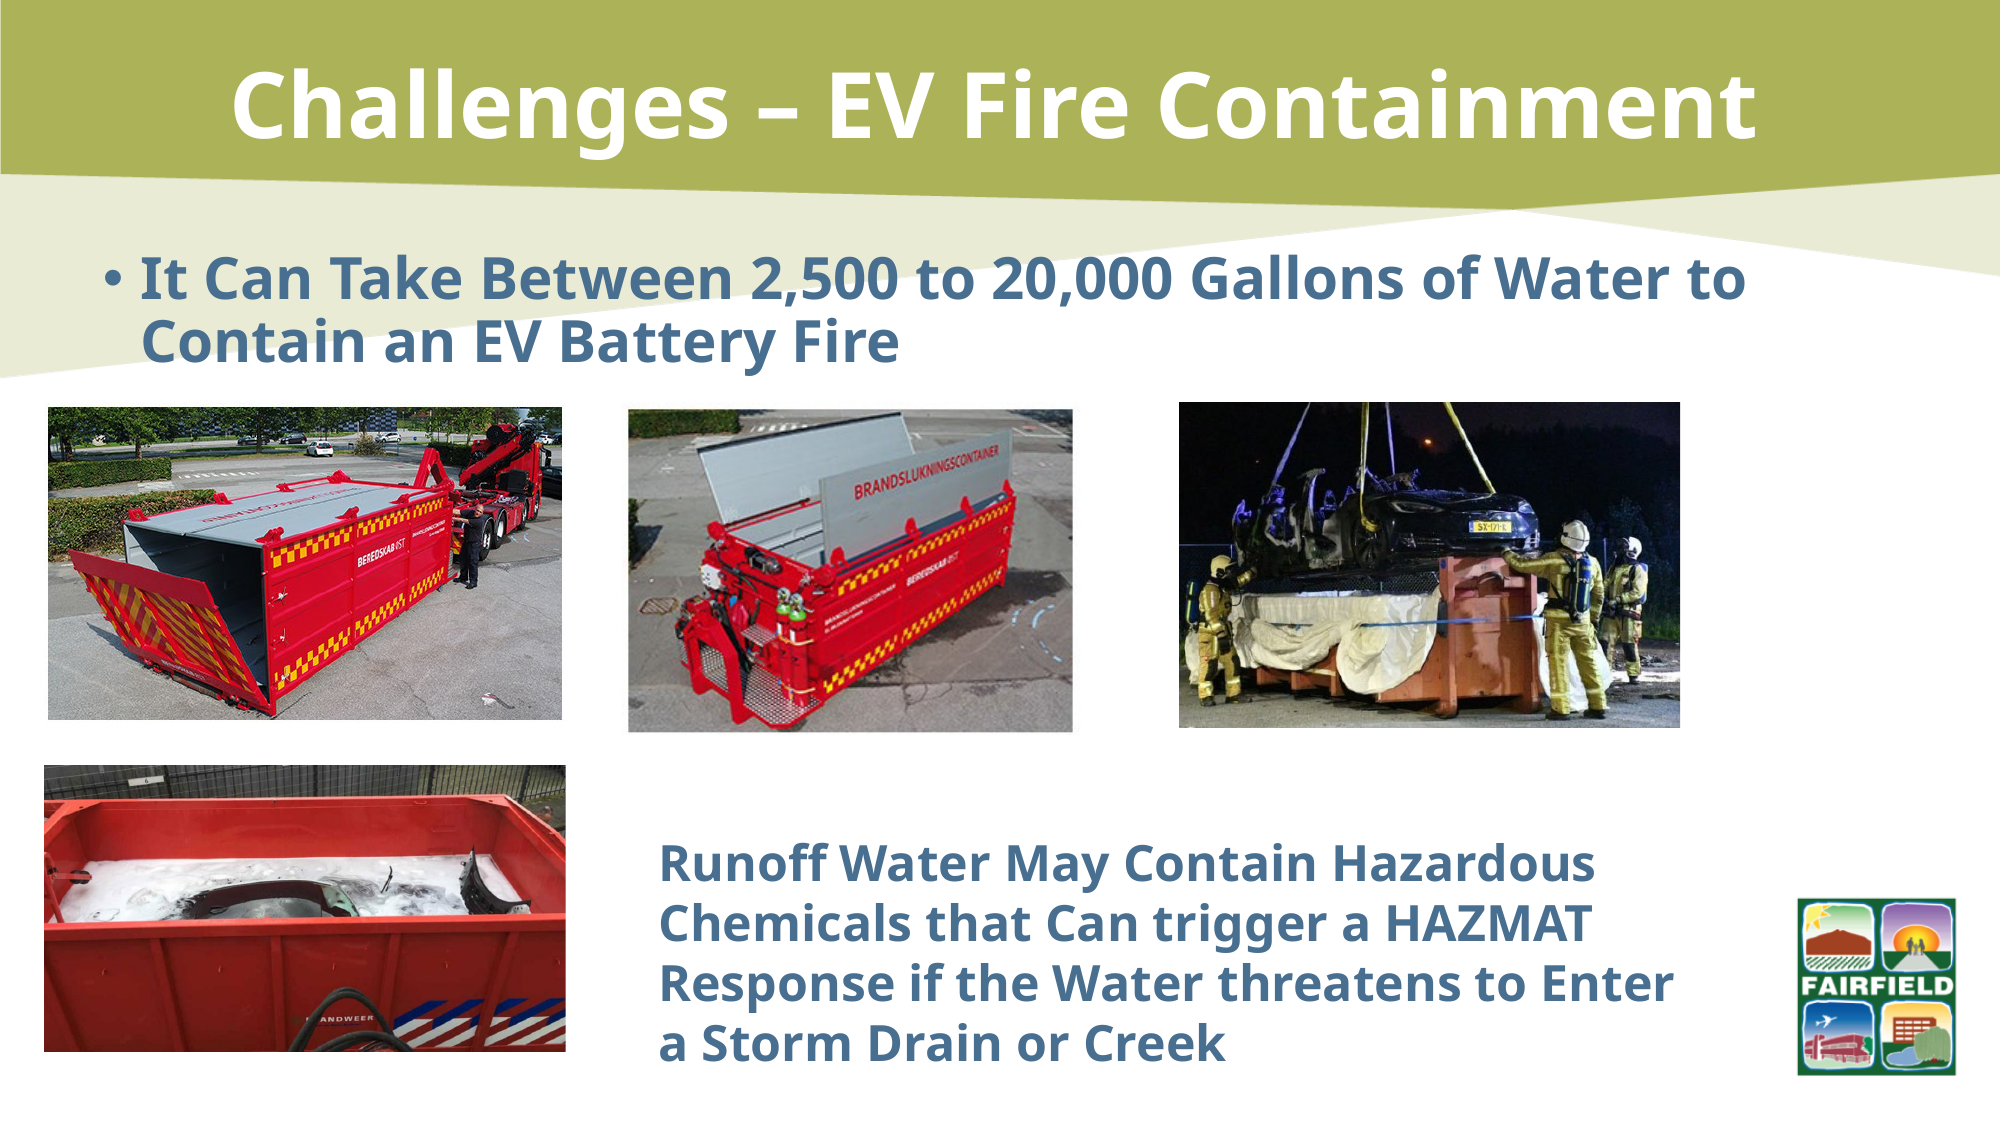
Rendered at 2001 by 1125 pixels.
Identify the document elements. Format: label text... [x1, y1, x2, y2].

text_box Runoff Water May Contain Hazardous Chemicals that Can trigger a HAZMAT Response if the Water threatens to Enter a Storm Drain or Creek [643, 823, 1732, 1079]
title Challenges – EV Fire Containment [131, 0, 1857, 218]
list It Can Take Between 2,500 to 20,000 Gallons of Water to Contain an EV Battery Fire [87, 241, 1813, 956]
picture [0, 0, 2000, 1125]
